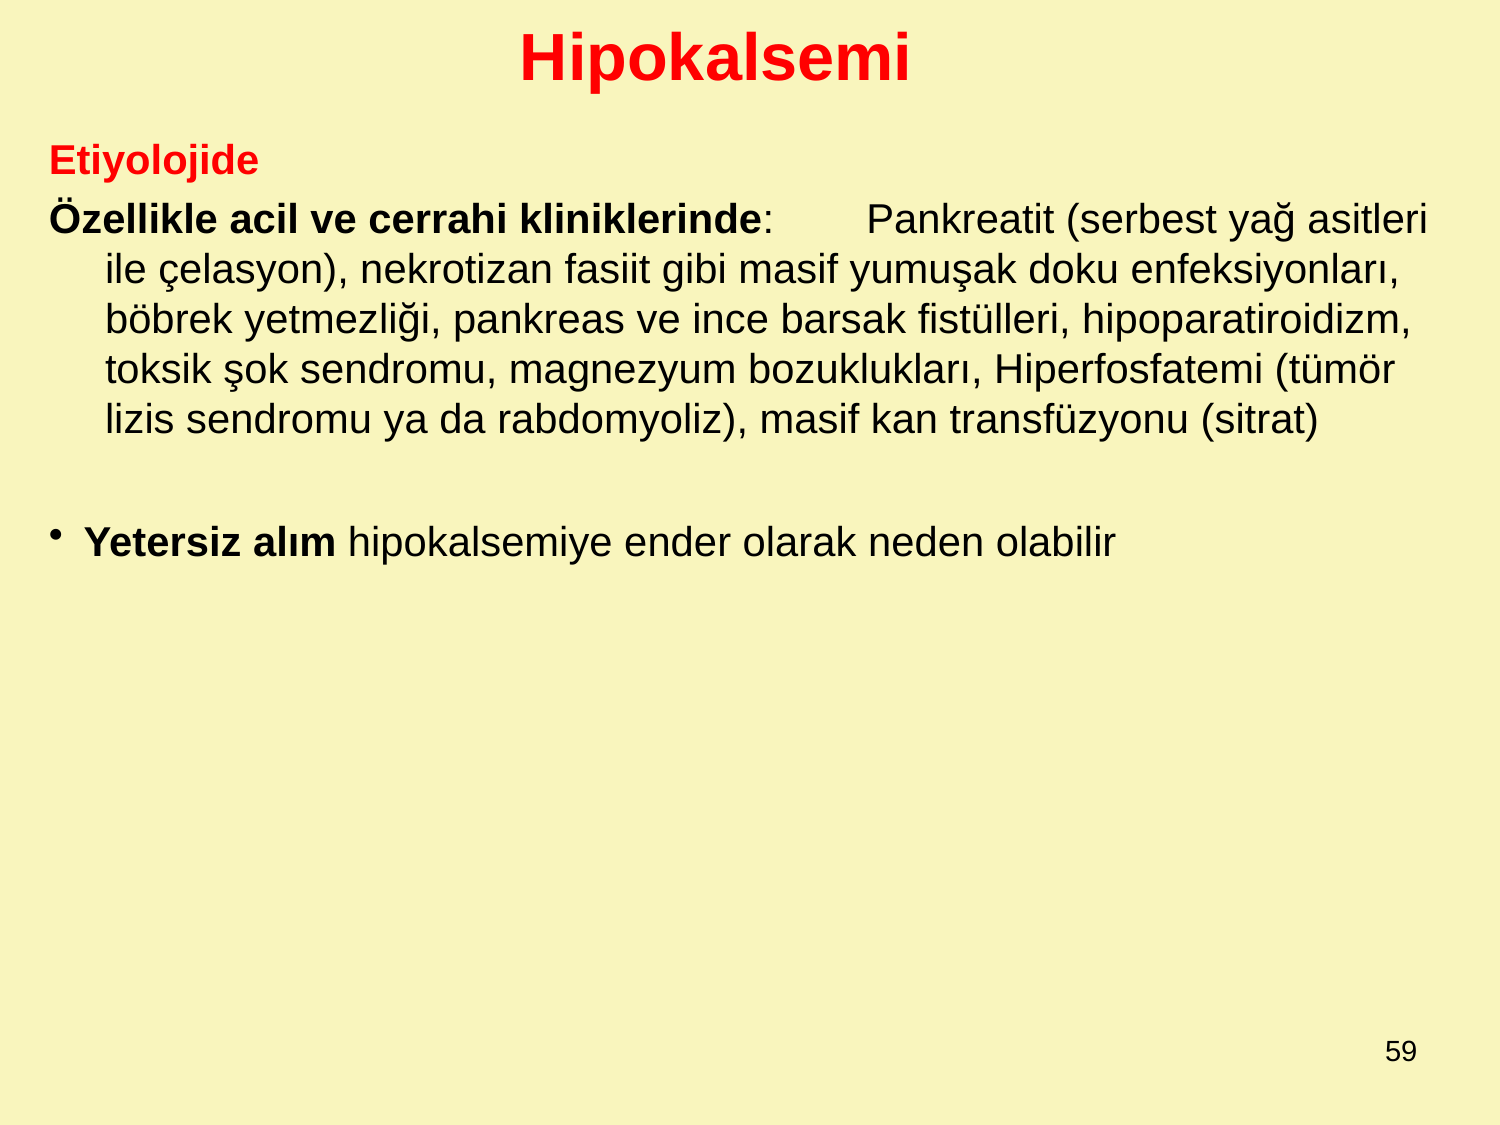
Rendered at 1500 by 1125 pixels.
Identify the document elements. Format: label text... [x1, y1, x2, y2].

title Hipokalsemi [40, 0, 1392, 149]
list Etiyolojide Özellikle acil ve cerrahi kliniklerinde: Pankreatit (serbest yağ asitleri ile çelasyon), nekrotizan fasiit gibi masif yumuşak doku enfeksiyonları, böbrek yetmezliği, pankreas ve ince barsak fistülleri, hipoparatiroidizm, toksik şok sendromu, magnezyum bozuklukları, Hiperfosfatemi (tümör lizis sendromu ya da rabdomyoliz), masif kan transfüzyonu (sitrat) Yetersiz alım hipokalsemiye ender olarak neden olabilir [40, 124, 1472, 1083]
